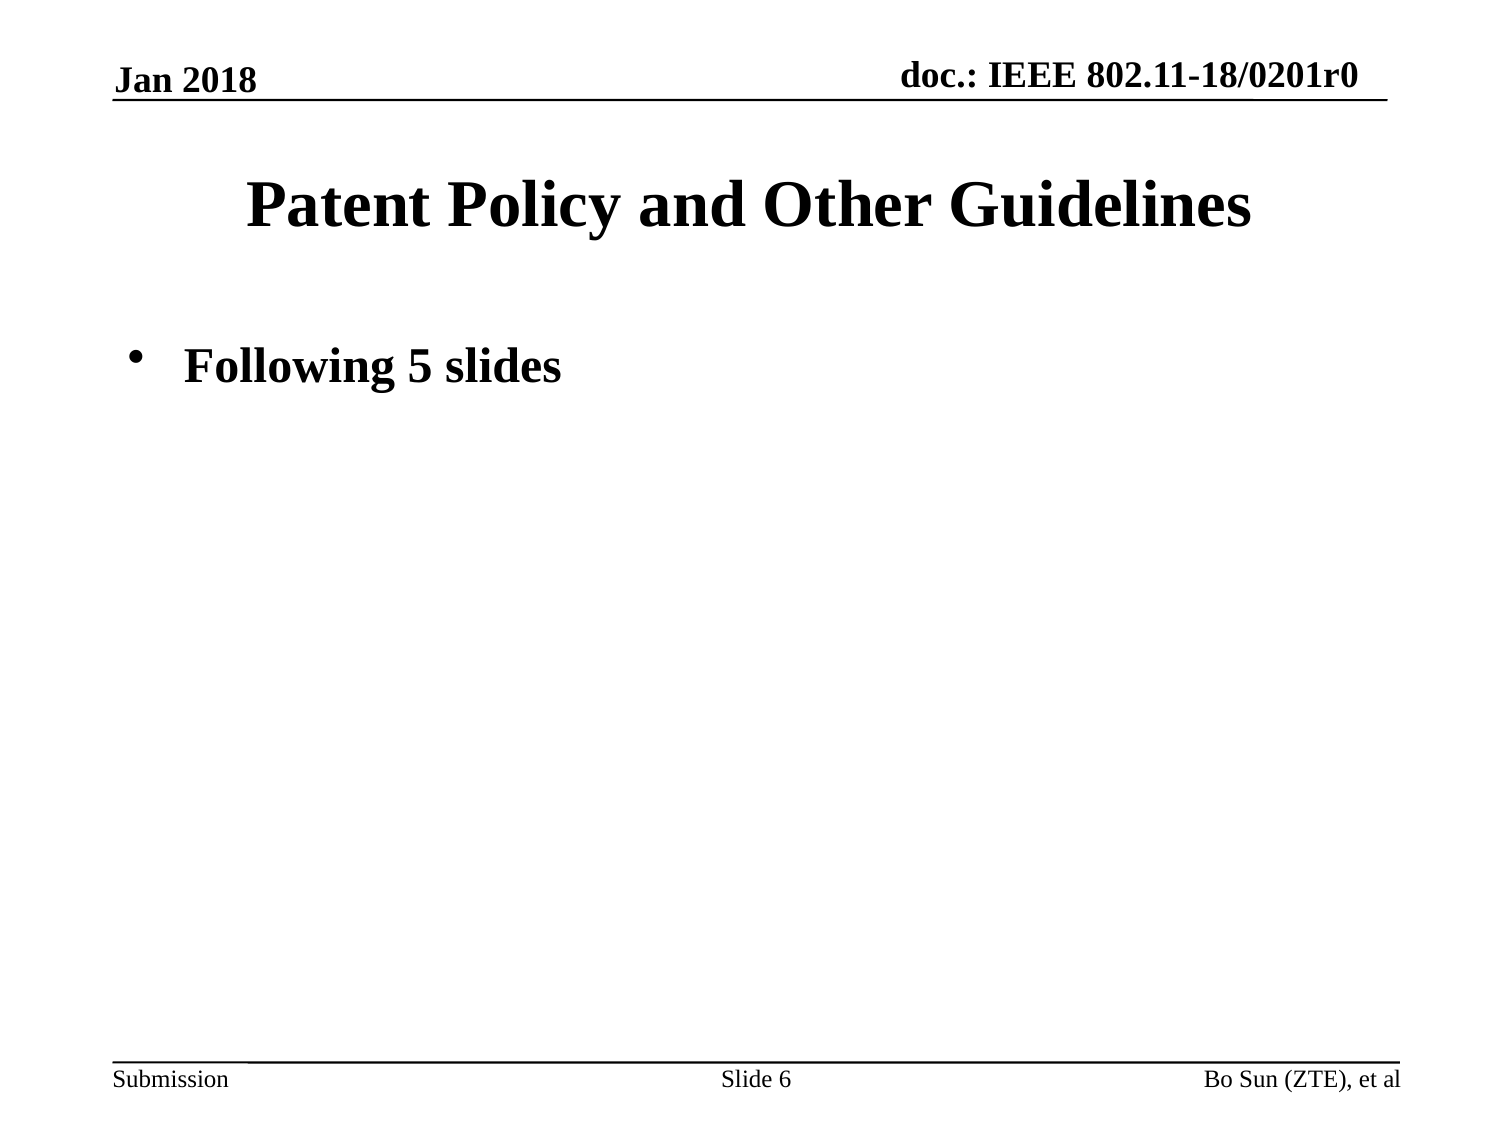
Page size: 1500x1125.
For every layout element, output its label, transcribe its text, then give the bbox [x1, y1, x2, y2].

slide_number Slide 6 [712, 1061, 800, 1093]
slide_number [114, 54, 259, 101]
list Following 5 slides [112, 324, 1388, 1000]
title Patent Policy and Other Guidelines [112, 112, 1388, 288]
footer Bo Sun (ZTE), et al [1200, 1061, 1402, 1093]
